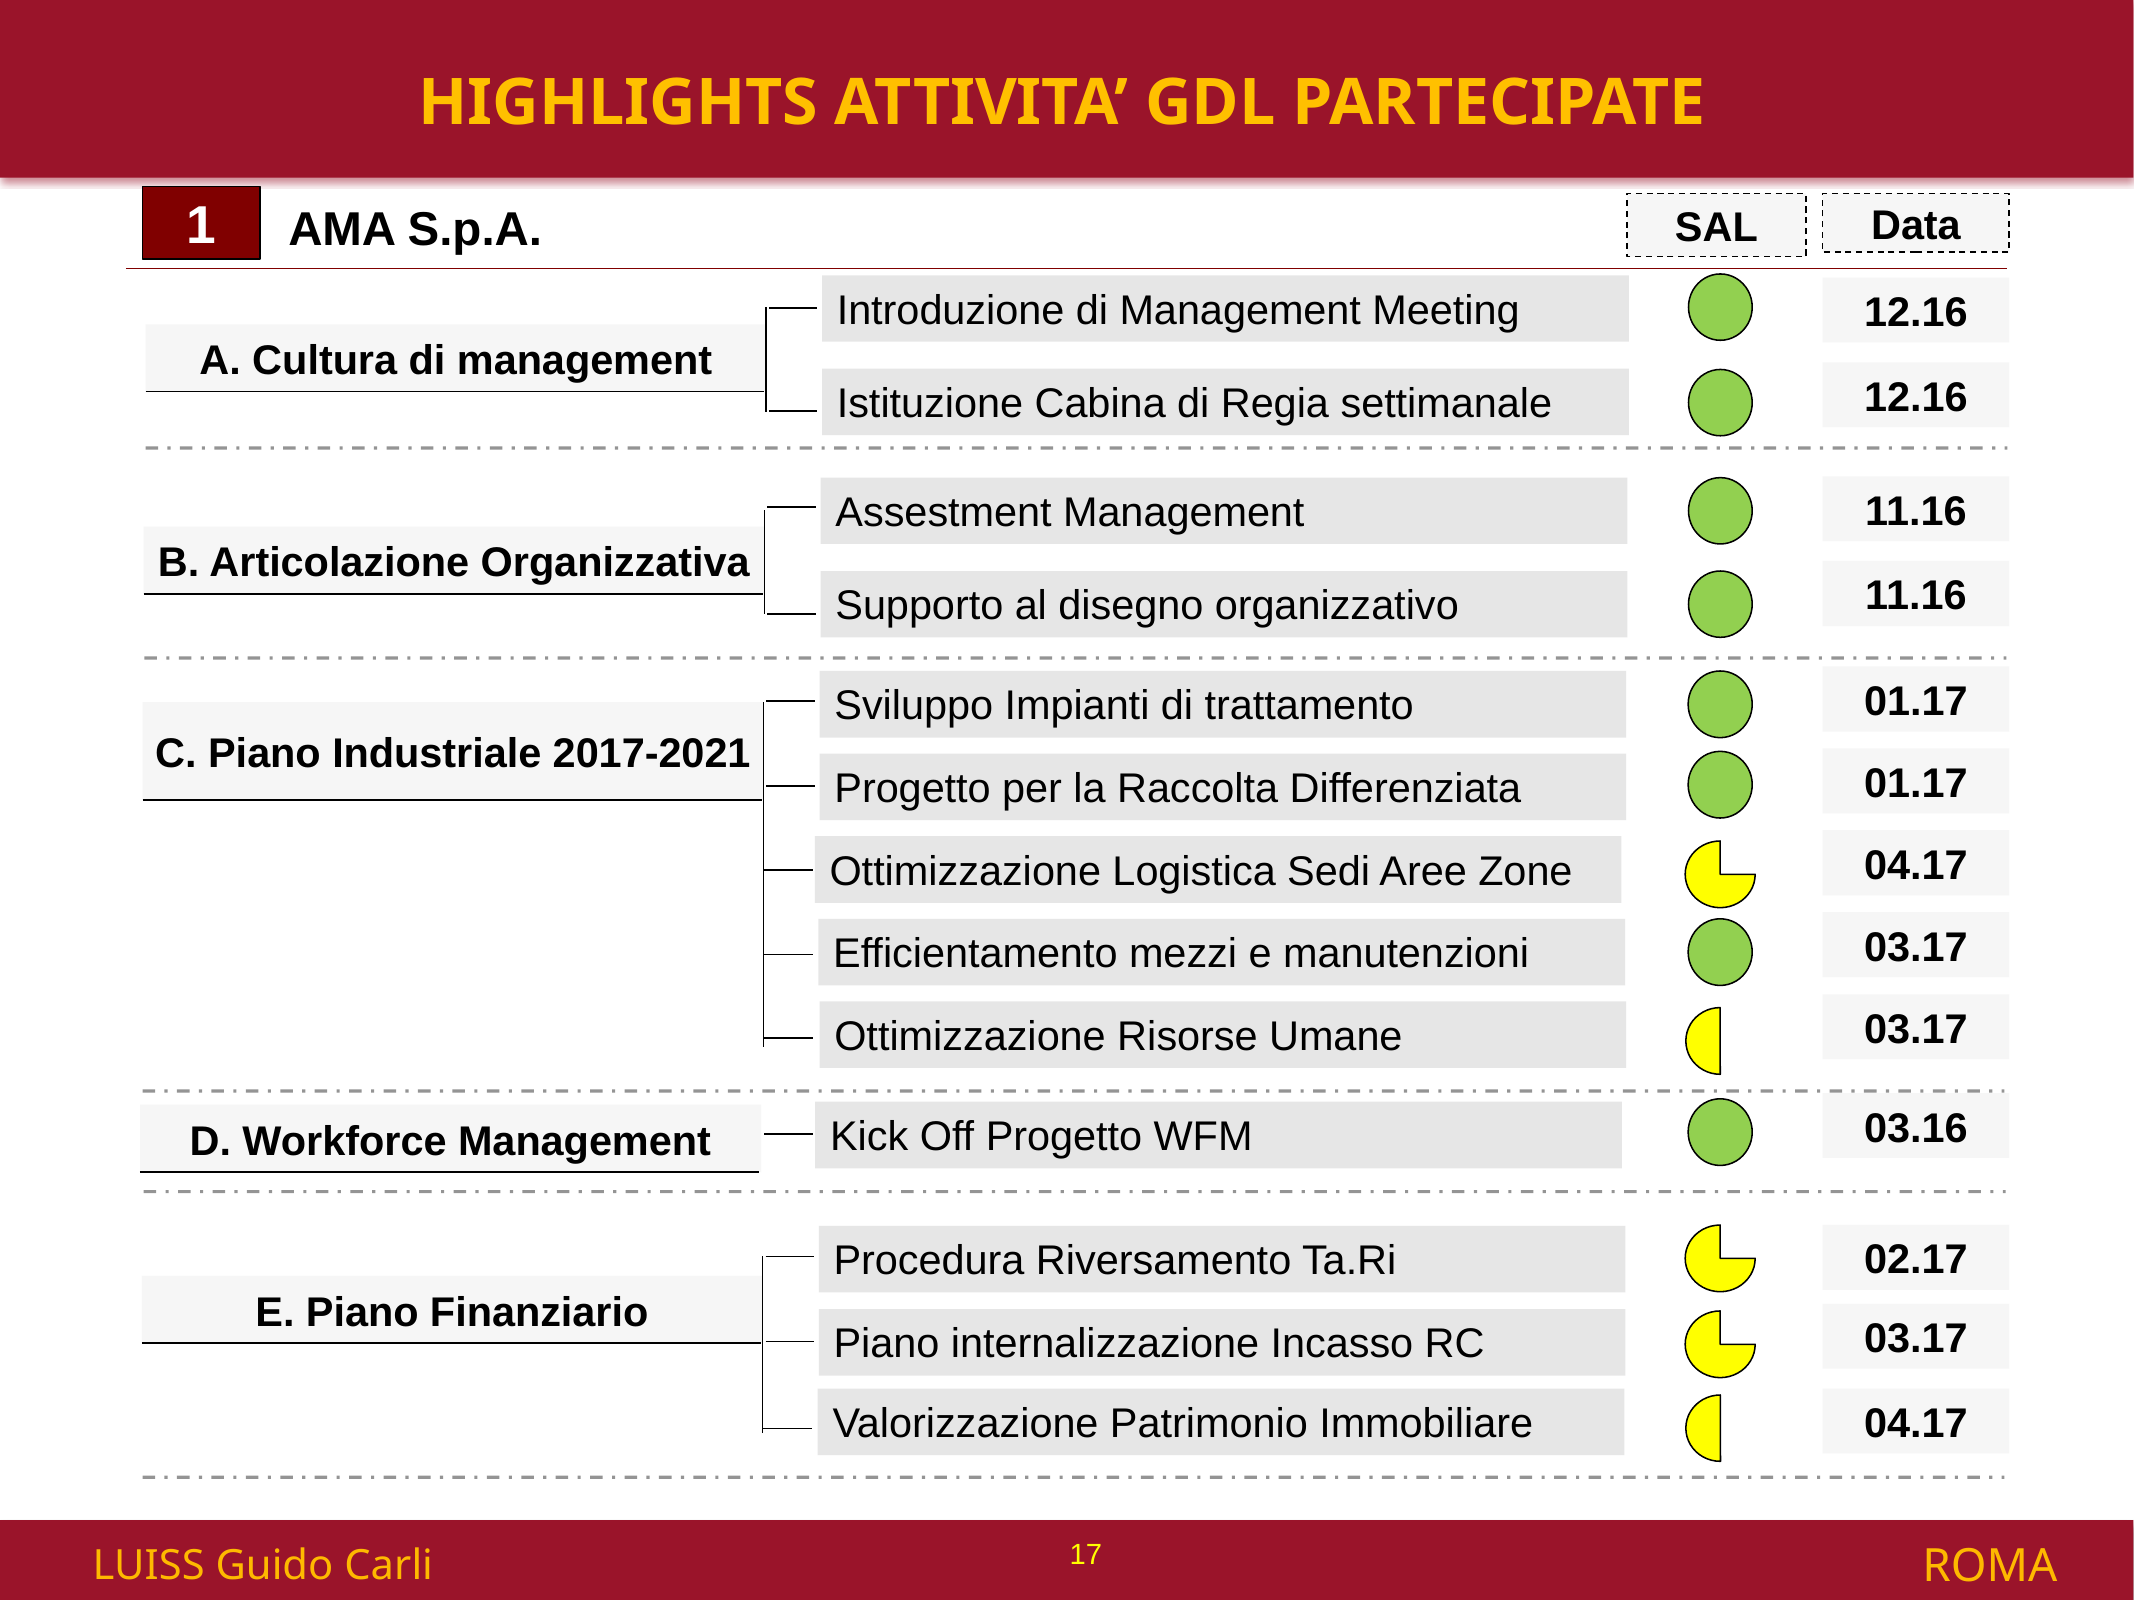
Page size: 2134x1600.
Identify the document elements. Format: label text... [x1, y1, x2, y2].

text_box [1685, 1225, 1756, 1292]
text_box Efficientamento mezzi e manutenzioni [818, 918, 1626, 986]
text_box Ottimizzazione Risorse Umane [819, 1001, 1627, 1068]
text_box 01.17 [1822, 666, 2010, 732]
text_box [1688, 477, 1753, 544]
text_box [1688, 670, 1753, 738]
text_box [1688, 918, 1753, 986]
text_box 03.17 [1822, 1303, 2010, 1369]
text_box 03.17 [1822, 912, 2010, 978]
text_box [1685, 1395, 1721, 1462]
text_box 03.16 [1822, 1098, 2010, 1158]
text_box [1688, 571, 1753, 638]
text_box C. Piano Industriale 2017-2021 [142, 702, 763, 799]
text_box E. Piano Finanziario [141, 1275, 758, 1342]
text_box 01.17 [1822, 748, 2010, 814]
text_box Valorizzazione Patrimonio Immobiliare [817, 1388, 1625, 1456]
text_box [1688, 280, 1753, 341]
text_box [1688, 1103, 1753, 1166]
text_box [1688, 369, 1753, 436]
text_box [1688, 751, 1753, 819]
text_box Introduzione di Management Meeting [822, 280, 1629, 342]
text_box [1685, 1007, 1721, 1075]
text_box Sviluppo Impianti di trattamento [819, 670, 1627, 738]
text_box Ottimizzazione Logistica Sedi Aree Zone [814, 836, 1622, 903]
text_box Assestment Management [820, 477, 1628, 544]
text_box Piano internalizzazione Incasso RC [818, 1309, 1626, 1376]
text_box 03.17 [1822, 994, 2010, 1060]
text_box Supporto al disegno organizzativo [820, 571, 1628, 638]
text_box 04.17 [1822, 1388, 2010, 1454]
text_box 1 [142, 186, 261, 259]
text_box 11.16 [1822, 476, 2010, 542]
text_box Istituzione Cabina di Regia settimanale [822, 368, 1629, 436]
text_box 12.16 [1822, 278, 2010, 343]
text_box 11.16 [1822, 560, 2010, 627]
text_box Data [1822, 193, 2010, 253]
text_box Progetto per la Raccolta Differenziata [819, 753, 1627, 821]
text_box [1685, 841, 1756, 908]
text_box B. Articolazione Organizzativa [143, 526, 760, 593]
text_box Procedura Riversamento Ta.Ri [818, 1225, 1626, 1293]
text_box 12.16 [1822, 362, 2010, 428]
text_box AMA S.p.A. [260, 185, 2134, 268]
text_box 02.17 [1822, 1224, 2010, 1290]
text_box D. Workforce Management [140, 1104, 762, 1173]
text_box Kick Off Progetto WFM [815, 1103, 1622, 1169]
text_box [1685, 1310, 1756, 1378]
text_box HIGHLIGHTS ATTIVITA’ GDL PARTECIPATE [125, 55, 1999, 138]
text_box SAL [1627, 193, 1806, 257]
text_box 04.17 [1822, 830, 2010, 896]
text_box A. Cultura di management [145, 324, 761, 391]
